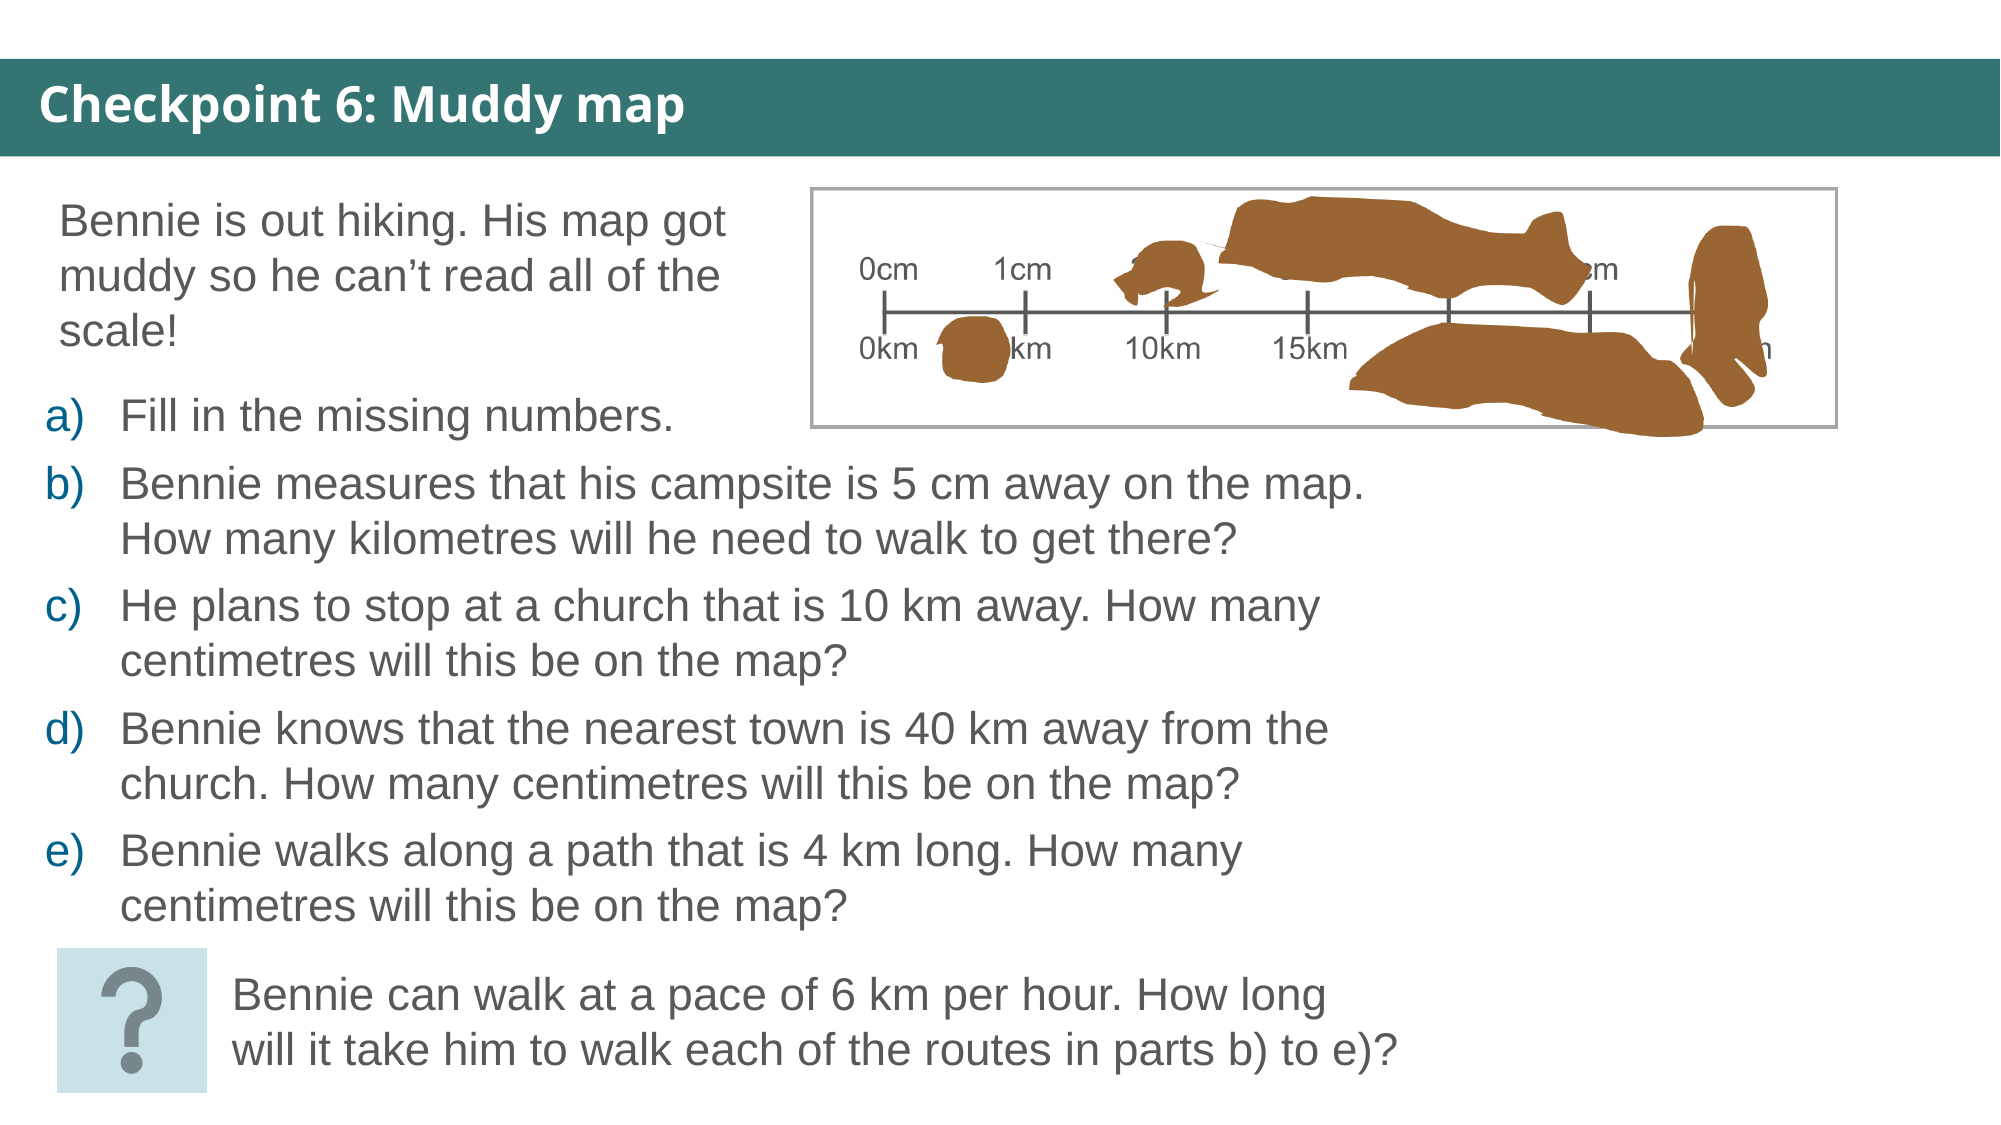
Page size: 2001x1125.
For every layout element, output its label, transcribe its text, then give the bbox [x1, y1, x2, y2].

list Checkpoint 6: Muddy map [23, 72, 1981, 144]
text_box Bennie can walk at a pace of 6 km per hour. How long will it take him to walk each of the routes in parts b) to e)? [217, 957, 1417, 1082]
text_box Fill in the missing numbers. Bennie measures that his campsite is 5 cm away on the map. How many kilometres will he need to walk to get there? He plans to stop at a church that is 10 km away. How many centimetres will this be on the map? Bennie knows that the nearest town is 40 km away from the church. How many centimetres will this be on the map? Bennie walks along a path that is 4 km long. How many centimetres will this be on the map? [29, 378, 1485, 939]
text_box Bennie is out hiking. His map got muddy so he can’t read all of the scale! [44, 182, 797, 363]
picture [810, 187, 1838, 438]
text_box [57, 948, 207, 1093]
